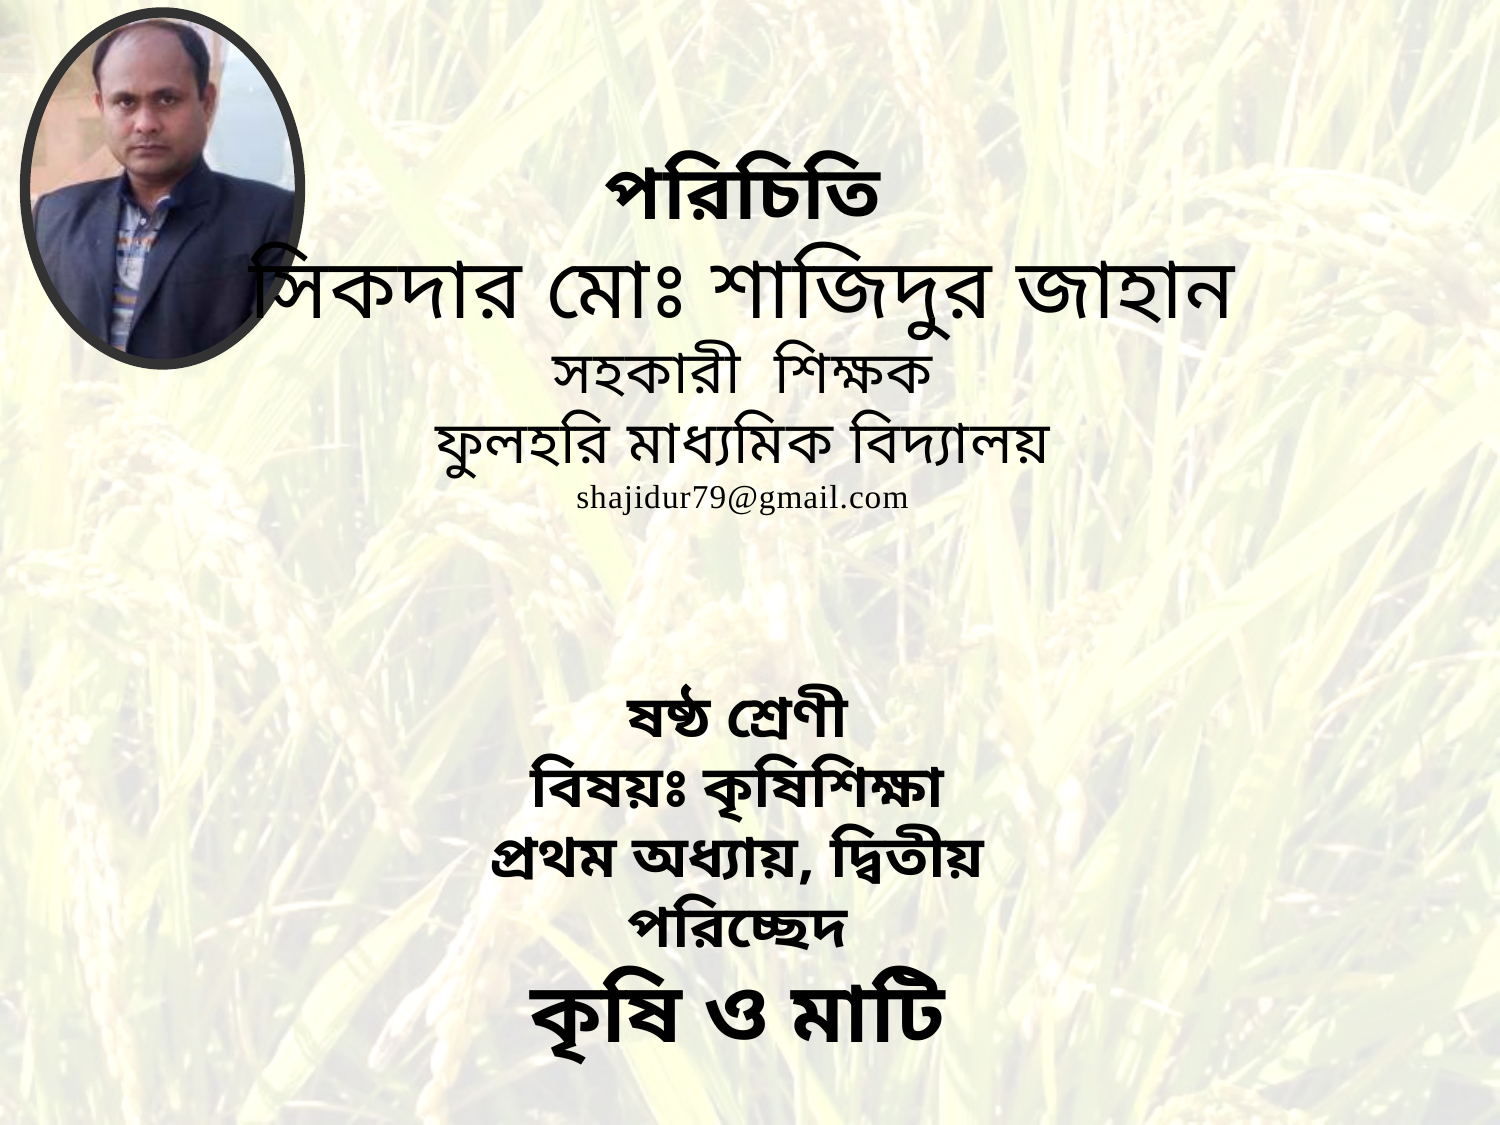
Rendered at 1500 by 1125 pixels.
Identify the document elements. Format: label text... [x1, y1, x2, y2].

text_box ষষ্ঠ শ্রেণী বিষয়ঃ কৃষিশিক্ষা প্রথম অধ্যায়, দ্বিতীয় পরিচ্ছেদ কৃষি ও মাটি [387, 671, 1088, 1067]
text_box পরিচিতি সিকদার মোঃ শাজিদুর জাহান সহকারী শিক্ষক ফুলহরি মাধ্যমিক বিদ্যালয় shajidur79@gmail.com [97, 137, 1388, 672]
picture [24, 12, 301, 365]
